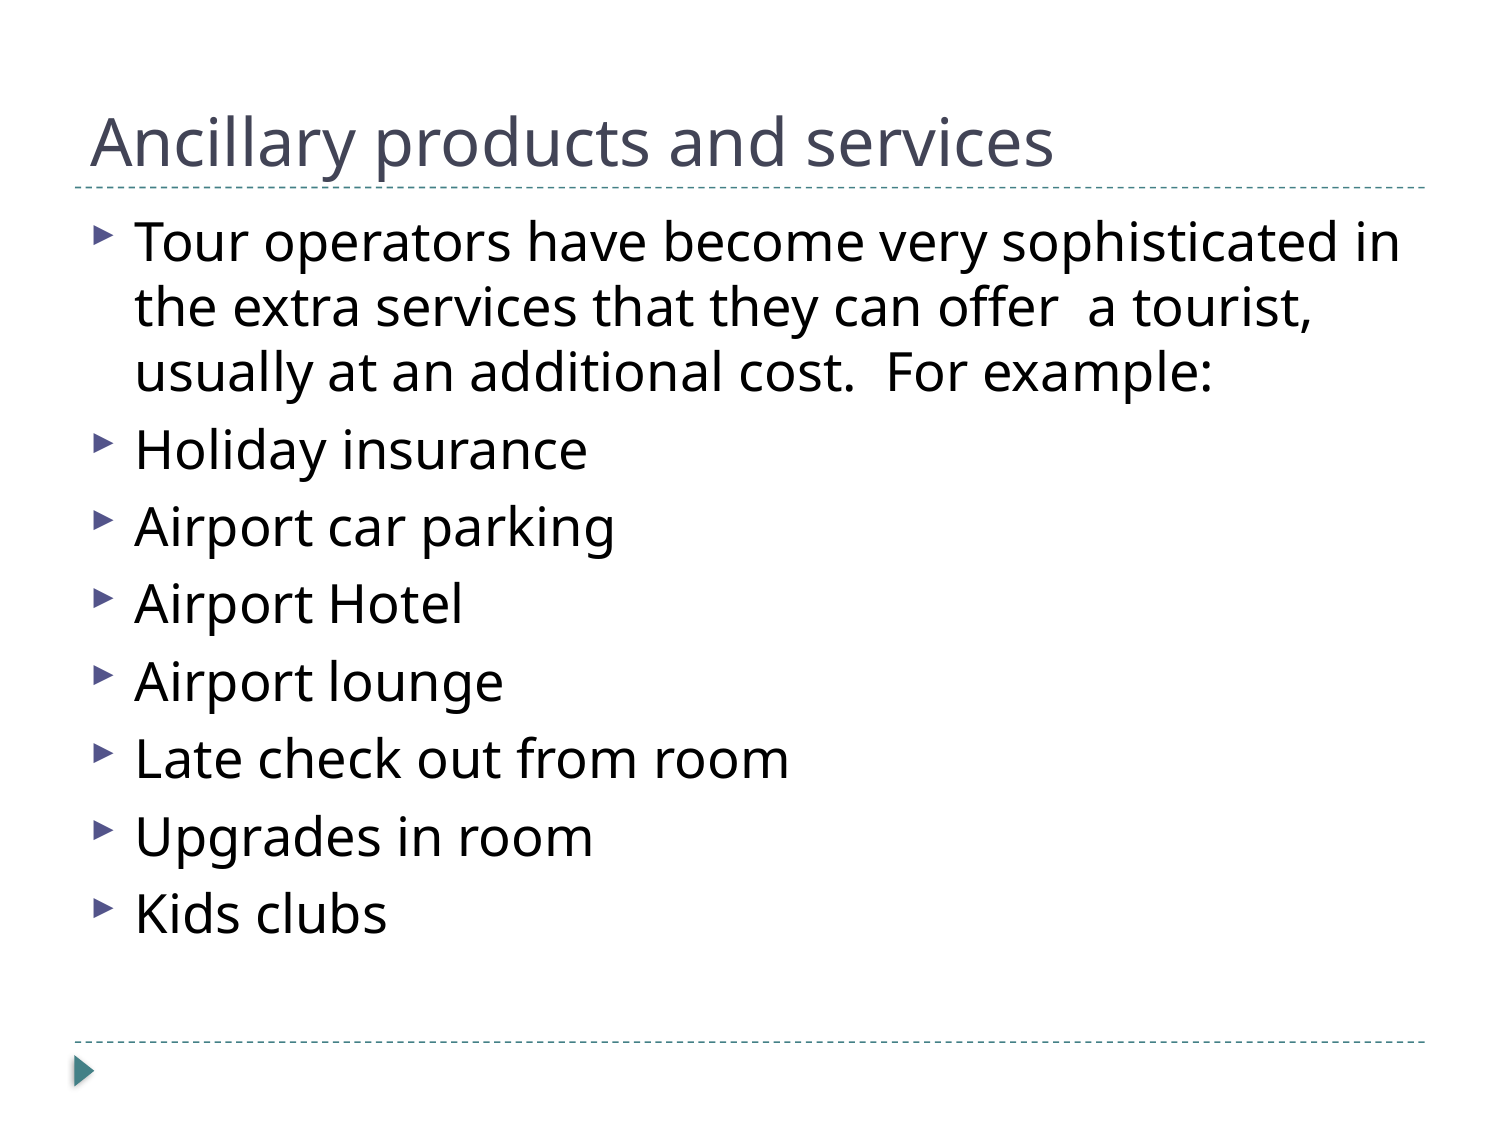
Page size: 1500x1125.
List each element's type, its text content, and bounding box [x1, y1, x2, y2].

list Tour operators have become very sophisticated in the extra services that they can offer a tourist, usually at an additional cost. For example: Holiday insurance Airport car parking Airport Hotel Airport lounge Late check out from room Upgrades in room Kids clubs [74, 199, 1426, 1006]
title Ancillary products and services [74, 24, 1426, 188]
